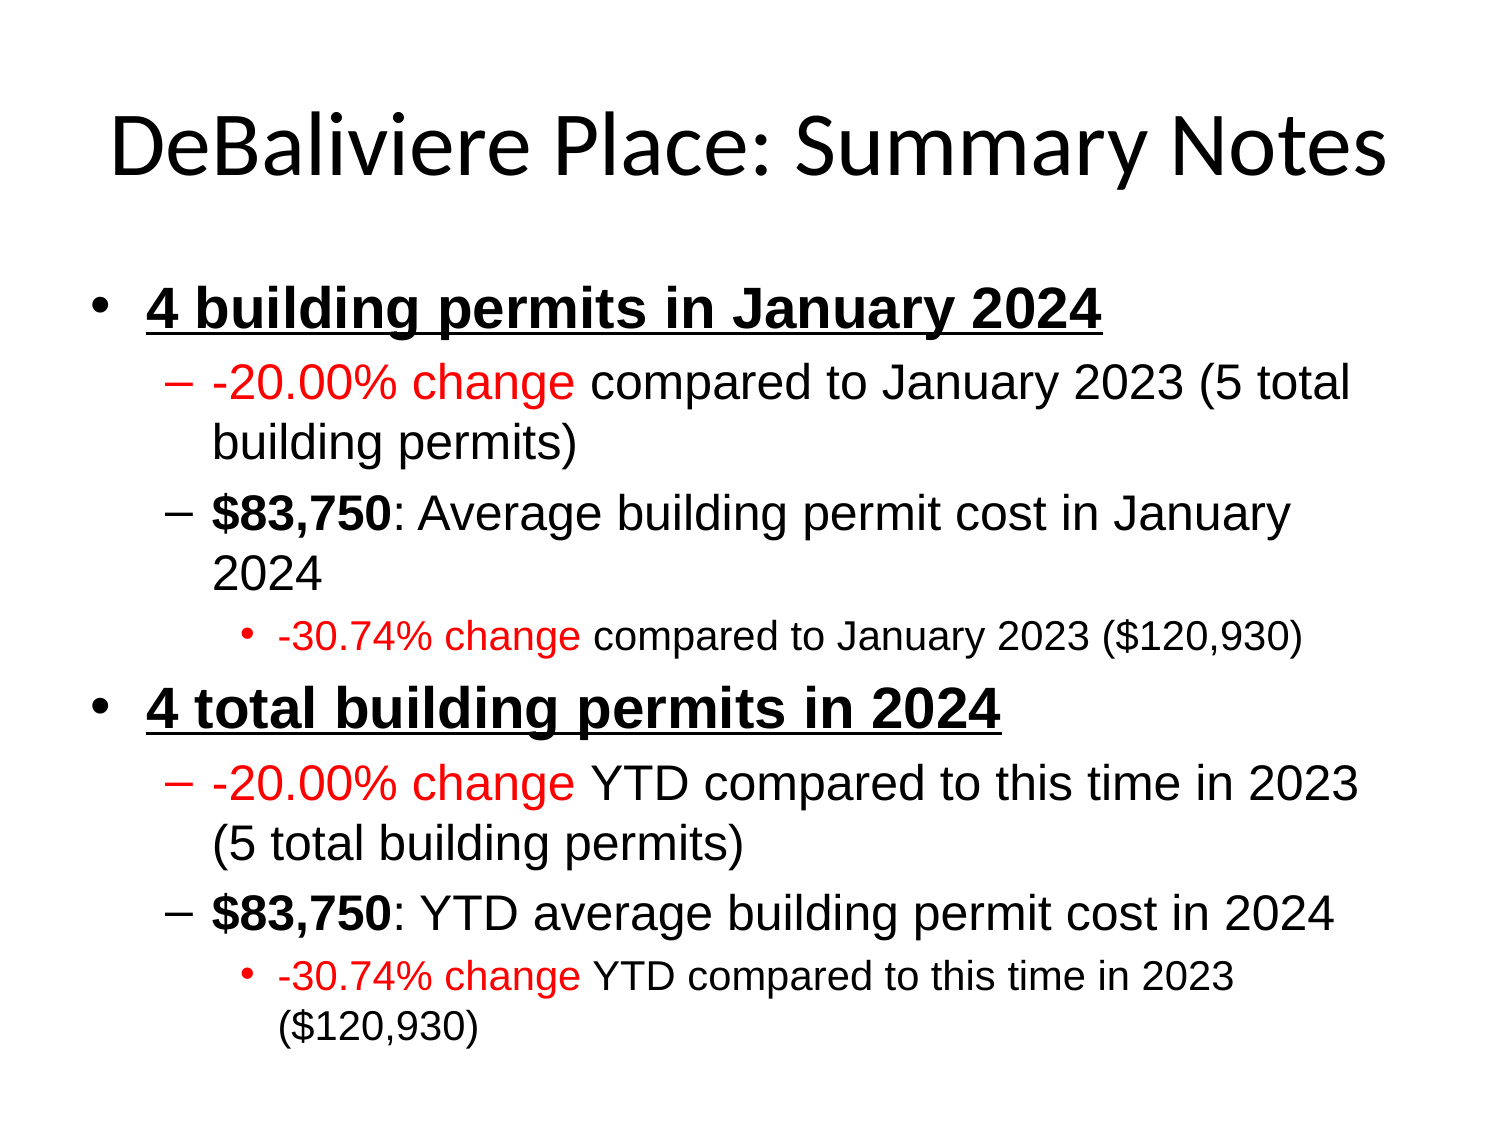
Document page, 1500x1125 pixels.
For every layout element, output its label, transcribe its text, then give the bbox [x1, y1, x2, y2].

list 4 building permits in January 2024 -20.00% change compared to January 2023 (5 total building permits) $83,750: Average building permit cost in January 2024 -30.74% change compared to January 2023 ($120,930) 4 total building permits in 2024 -20.00% change YTD compared to this time in 2023 (5 total building permits) $83,750: YTD average building permit cost in 2024 -30.74% change YTD compared to this time in 2023 ($120,930) [75, 262, 1425, 1005]
title DeBaliviere Place: Summary Notes [75, 45, 1425, 233]
